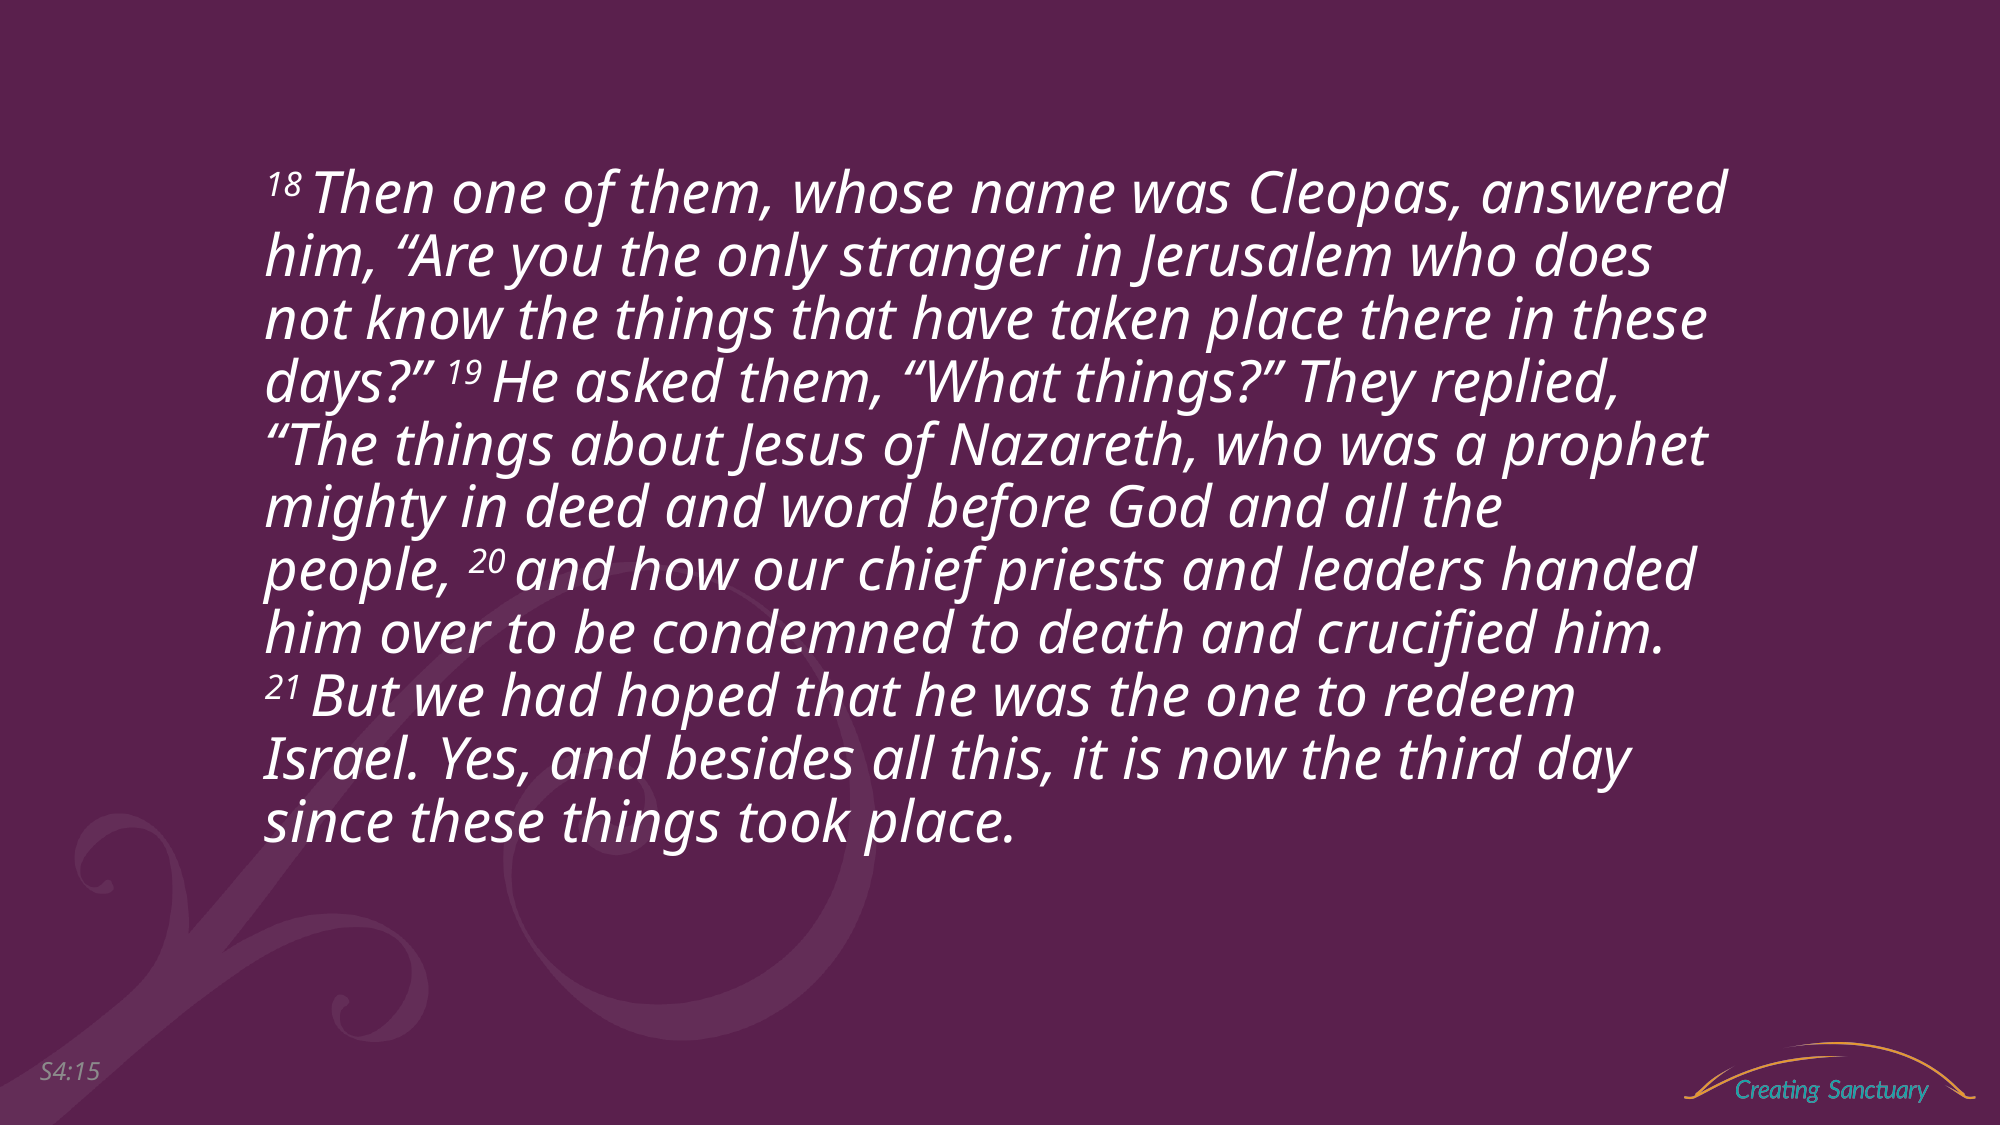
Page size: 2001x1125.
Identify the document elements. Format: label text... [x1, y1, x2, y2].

subtitle 18 Then one of them, whose name was Cleopas, answered him, “Are you the only stranger in Jerusalem who does not know the things that have taken place there in these days?” 19 He asked them, “What things?” They replied, “The things about Jesus of Nazareth, who was a prophet mighty in deed and word before God and all the people, 20 and how our chief priests and leaders handed him over to be condemned to death and crucified him. 21 But we had hoped that he was the one to redeem Israel. Yes, and besides all this, it is now the third day since these things took place. [249, 156, 1750, 1125]
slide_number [24, 1042, 475, 1103]
picture [1750, 1042, 1976, 1103]
